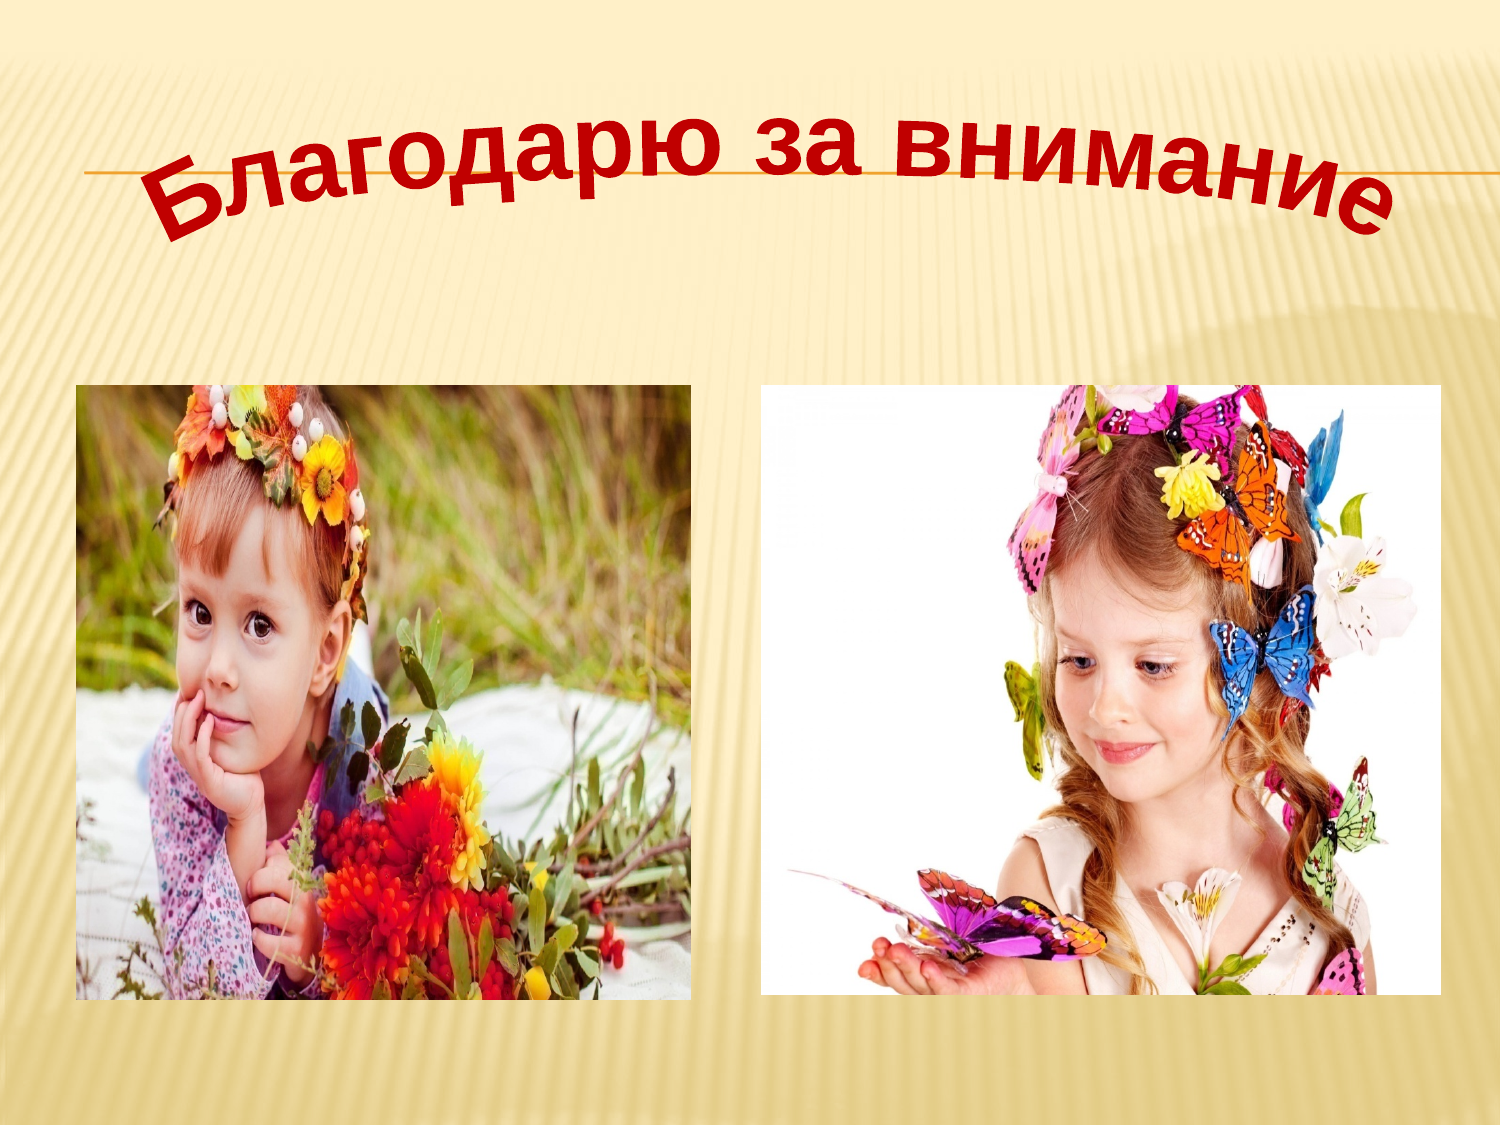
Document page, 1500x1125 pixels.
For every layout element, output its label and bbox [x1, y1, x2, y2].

picture [761, 385, 1442, 996]
list [41, 46, 1425, 1005]
picture [76, 385, 692, 1000]
